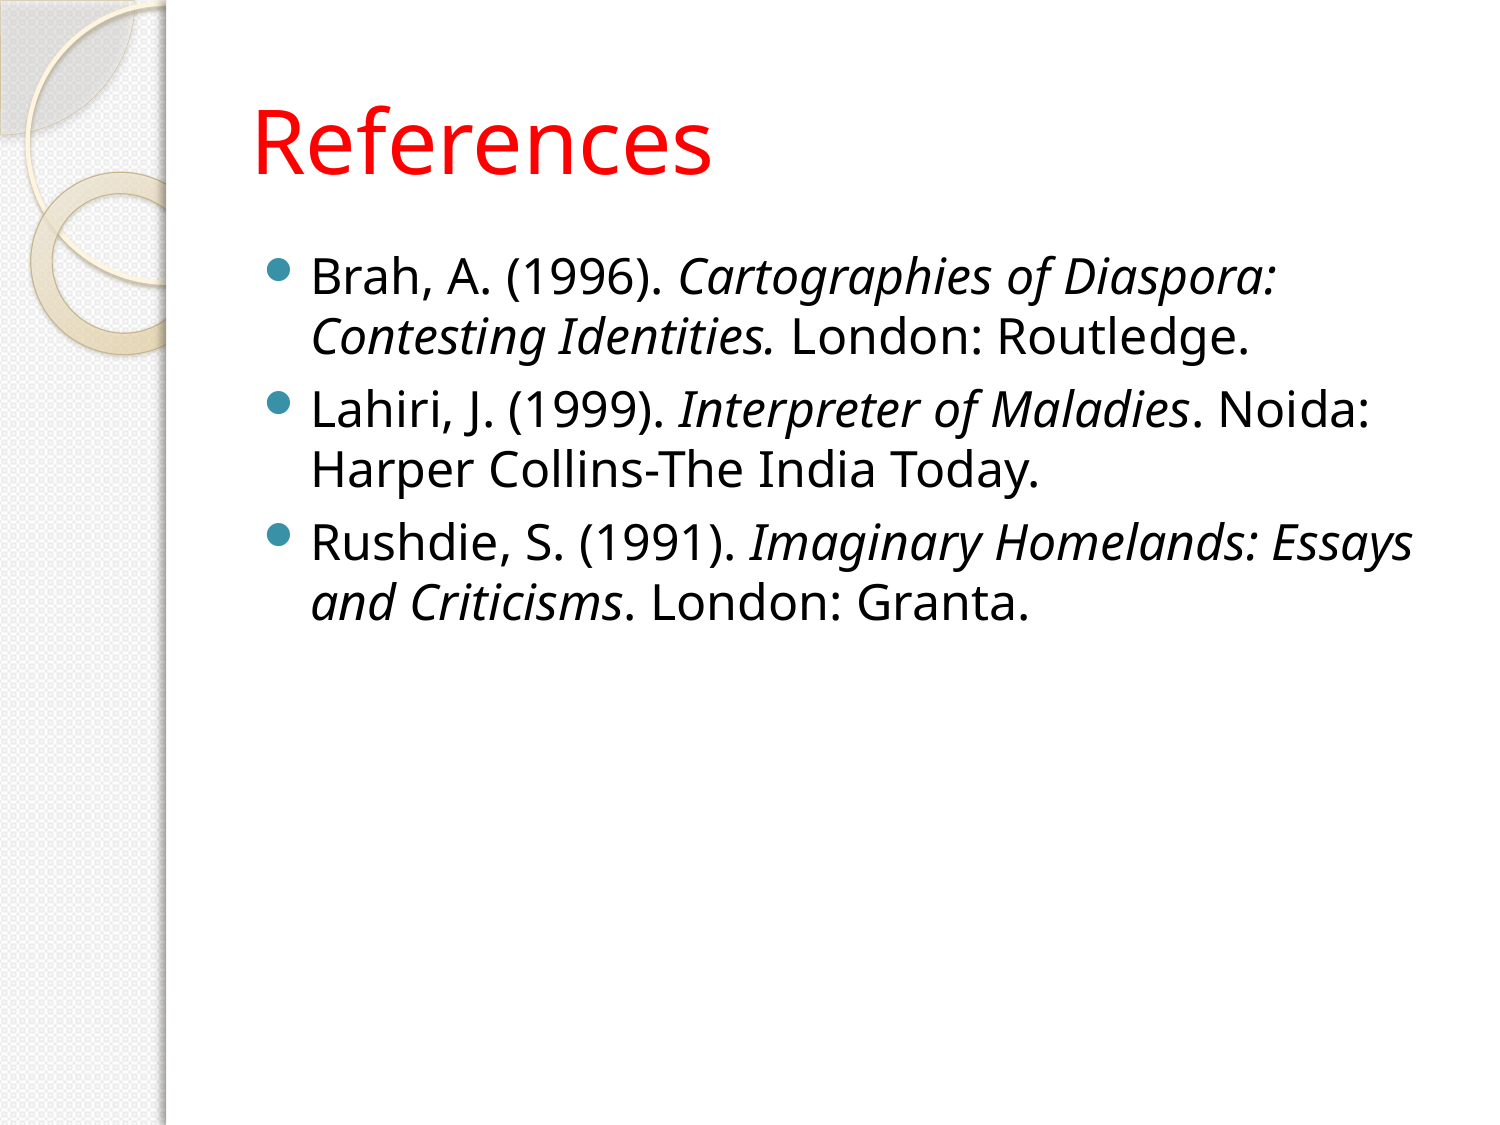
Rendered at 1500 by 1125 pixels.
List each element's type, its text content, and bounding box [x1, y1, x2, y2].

title References [235, 45, 1466, 233]
list Brah, A. (1996). Cartographies of Diaspora: Contesting Identities. London: Routledge. Lahiri, J. (1999). Interpreter of Maladies. Noida: Harper Collins-The India Today. Rushdie, S. (1991). Imaginary Homelands: Essays and Criticisms. London: Granta. [235, 237, 1466, 1025]
